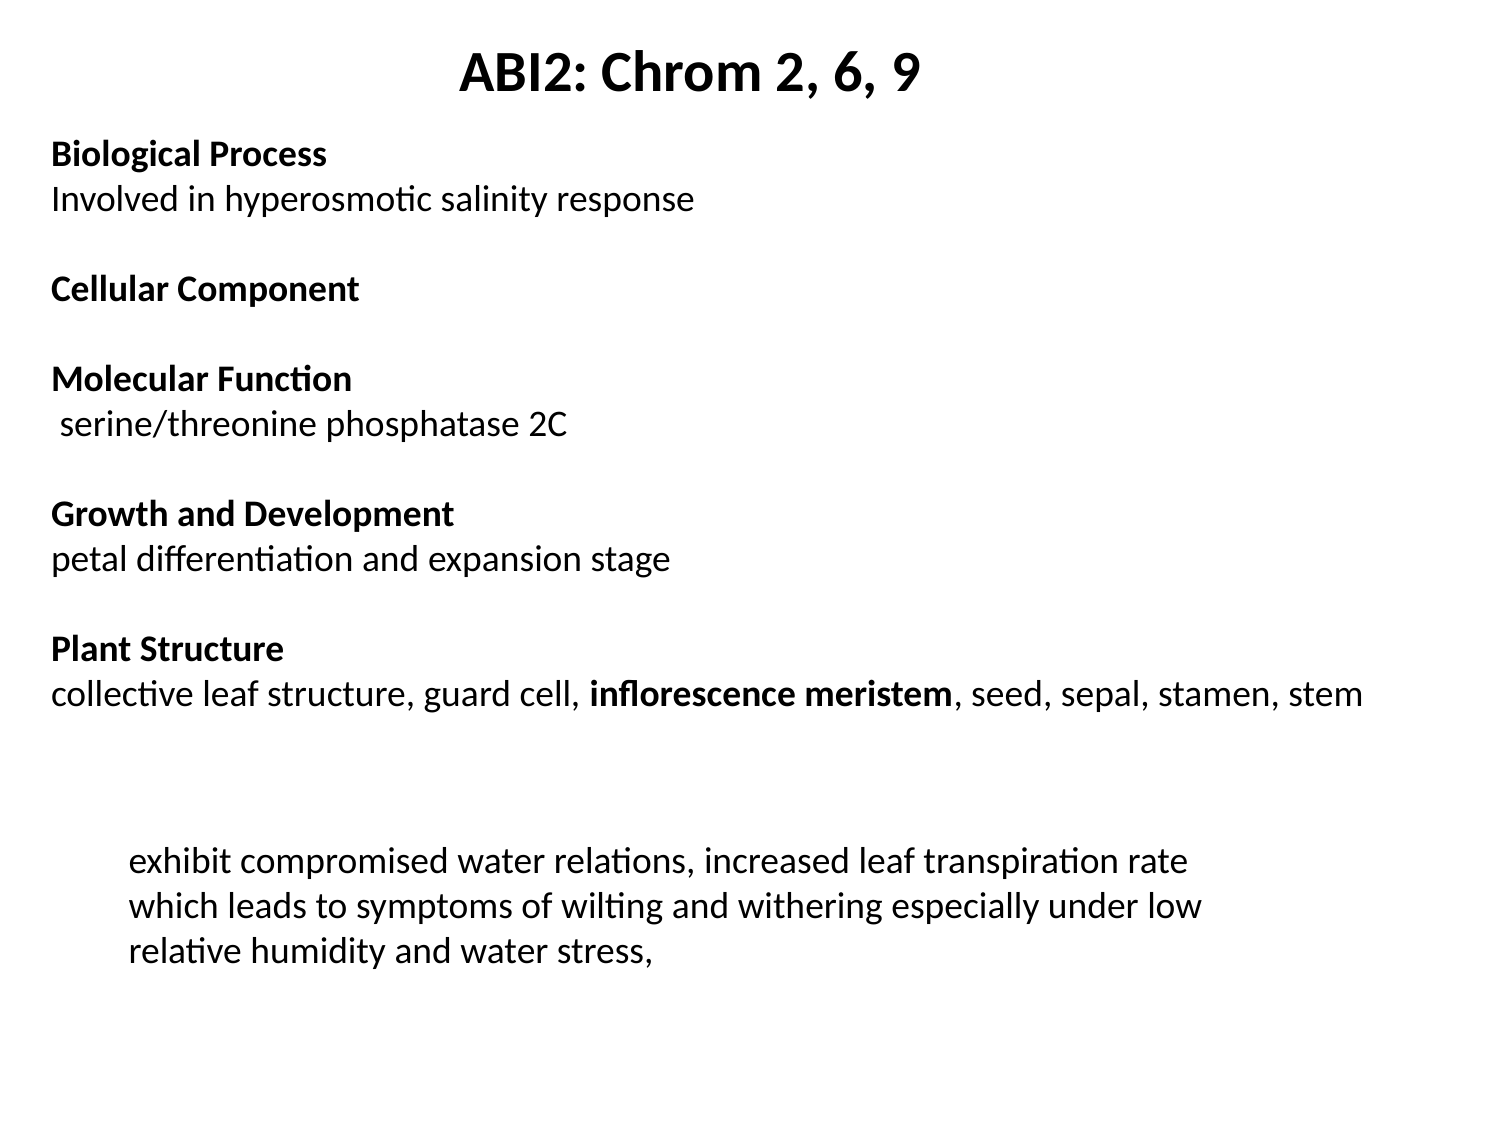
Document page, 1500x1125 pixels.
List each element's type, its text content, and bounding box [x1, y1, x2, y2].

text_box Biological Process Involved in hyperosmotic salinity response Cellular Component Molecular Function serine/threonine phosphatase 2C Growth and Development petal differentiation and expansion stage Plant Structure collective leaf structure, guard cell, inflorescence meristem, seed, sepal, stamen, stem [36, 121, 1427, 722]
text_box ABI2: Chrom 2, 6, 9 [444, 26, 936, 111]
text_box exhibit compromised water relations, increased leaf transpiration rate which leads to symptoms of wilting and withering especially under low relative humidity and water stress, [113, 828, 1255, 979]
